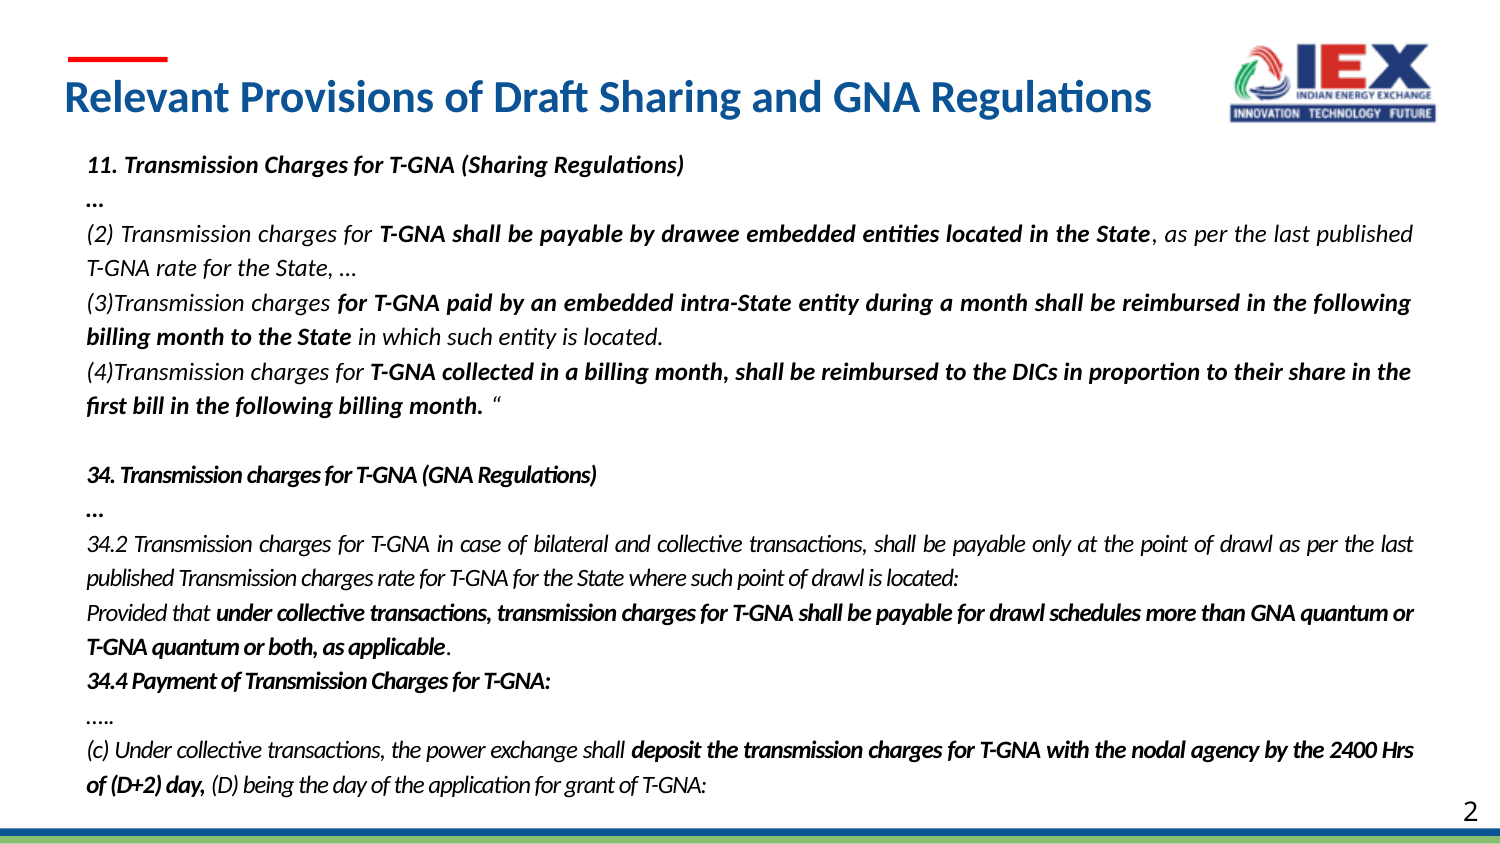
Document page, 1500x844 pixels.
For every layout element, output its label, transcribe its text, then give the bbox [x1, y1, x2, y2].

title Relevant Provisions of Draft Sharing and GNA Regulations [53, 47, 1296, 142]
list 11. Transmission Charges for T-GNA (Sharing Regulations) … (2) Transmission charges for T-GNA shall be payable by drawee embedded entities located in the State, as per the last published T-GNA rate for the State, … (3)Transmission charges for T-GNA paid by an embedded intra-State entity during a month shall be reimbursed in the following billing month to the State in which such entity is located. (4)Transmission charges for T-GNA collected in a billing month, shall be reimbursed to the DICs in proportion to their share in the first bill in the following billing month. “ 34. Transmission charges for T-GNA (GNA Regulations) … 34.2 Transmission charges for T-GNA in case of bilateral and collective transactions, shall be payable only at the point of drawl as per the last published Transmission charges rate for T-GNA for the State where such point of drawl is located: Provided that under collective transactions, transmission charges for T-GNA shall be payable for drawl schedules more than GNA quantum or T-GNA quantum or both, as applicable. 34.4 Payment of Transmission Charges for T-GNA: ….. (c) Under collective transactions, the power exchange shall deposit the transmission charges for T-GNA with the nodal agency by the 2400 Hrs of (D+2) day, (D) being the day of the application for grant of T-GNA: [75, 138, 1425, 800]
picture [1223, 32, 1447, 137]
slide_number 2 [1403, 779, 1494, 844]
